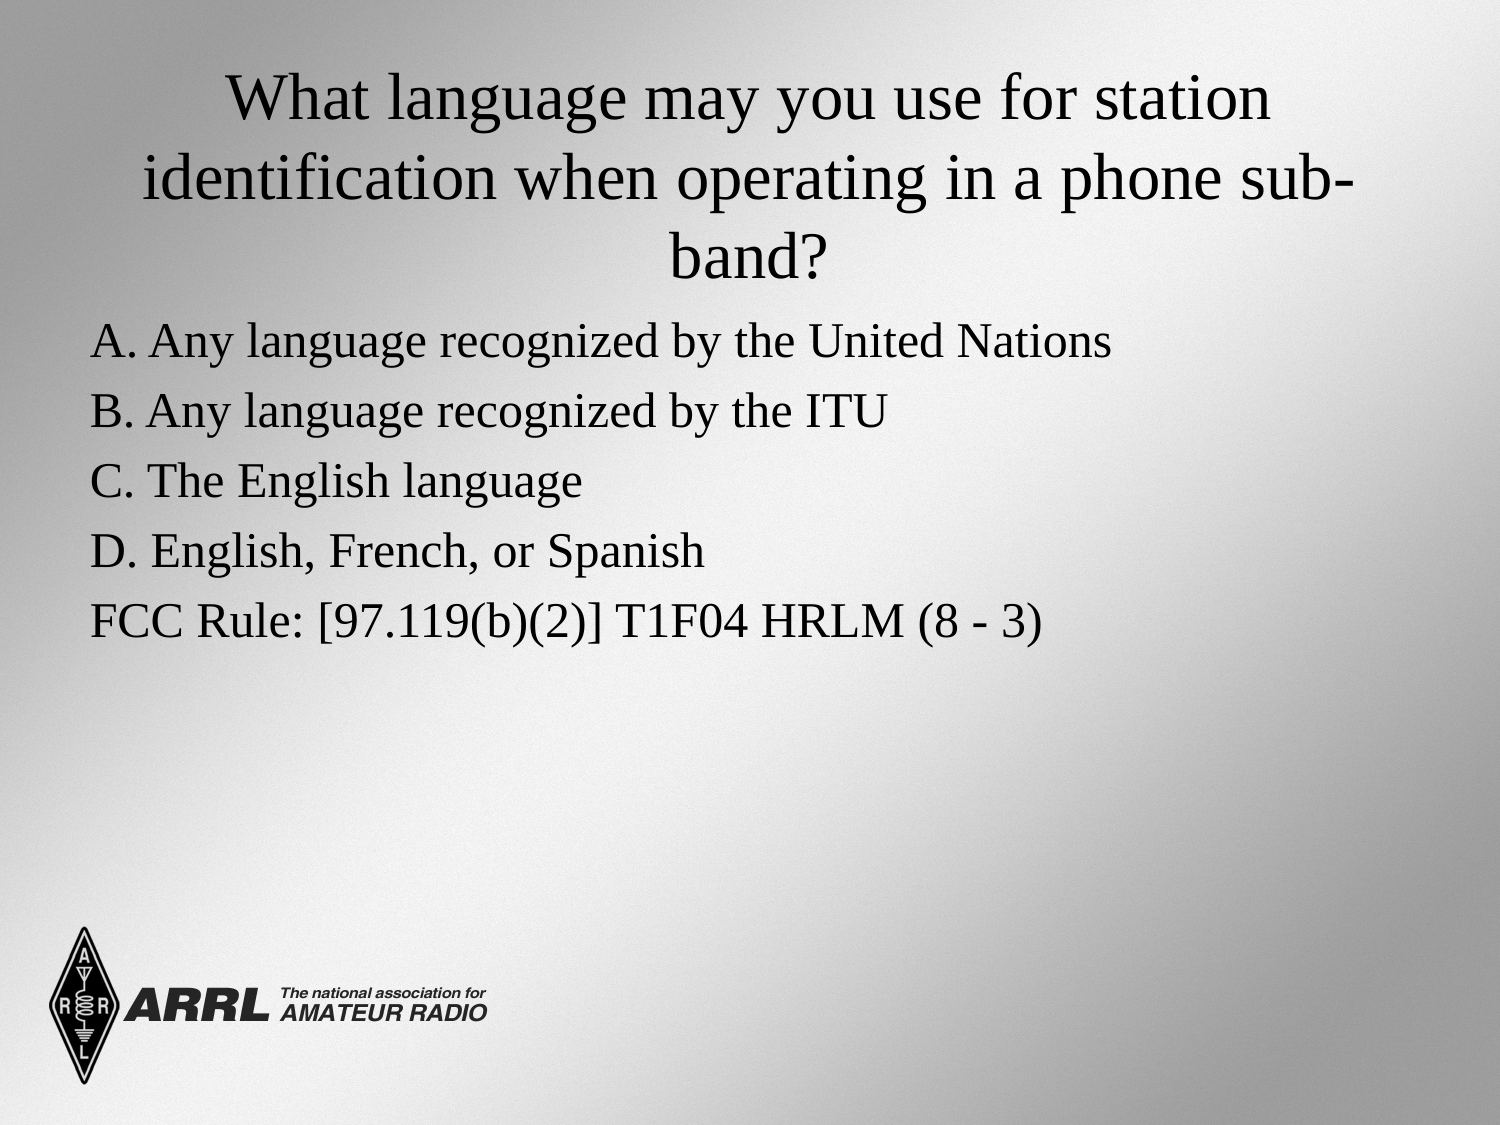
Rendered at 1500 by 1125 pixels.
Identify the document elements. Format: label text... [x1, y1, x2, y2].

picture [0, 0, 1500, 1125]
title What language may you use for station identification when operating in a phone sub-band? [75, 45, 1425, 233]
list A. Any language recognized by the United Nations B. Any language recognized by the ITU C. The English language D. English, French, or Spanish FCC Rule: [97.119(b)(2)] T1F04 HRLM (8 - 3) [75, 299, 1425, 1005]
